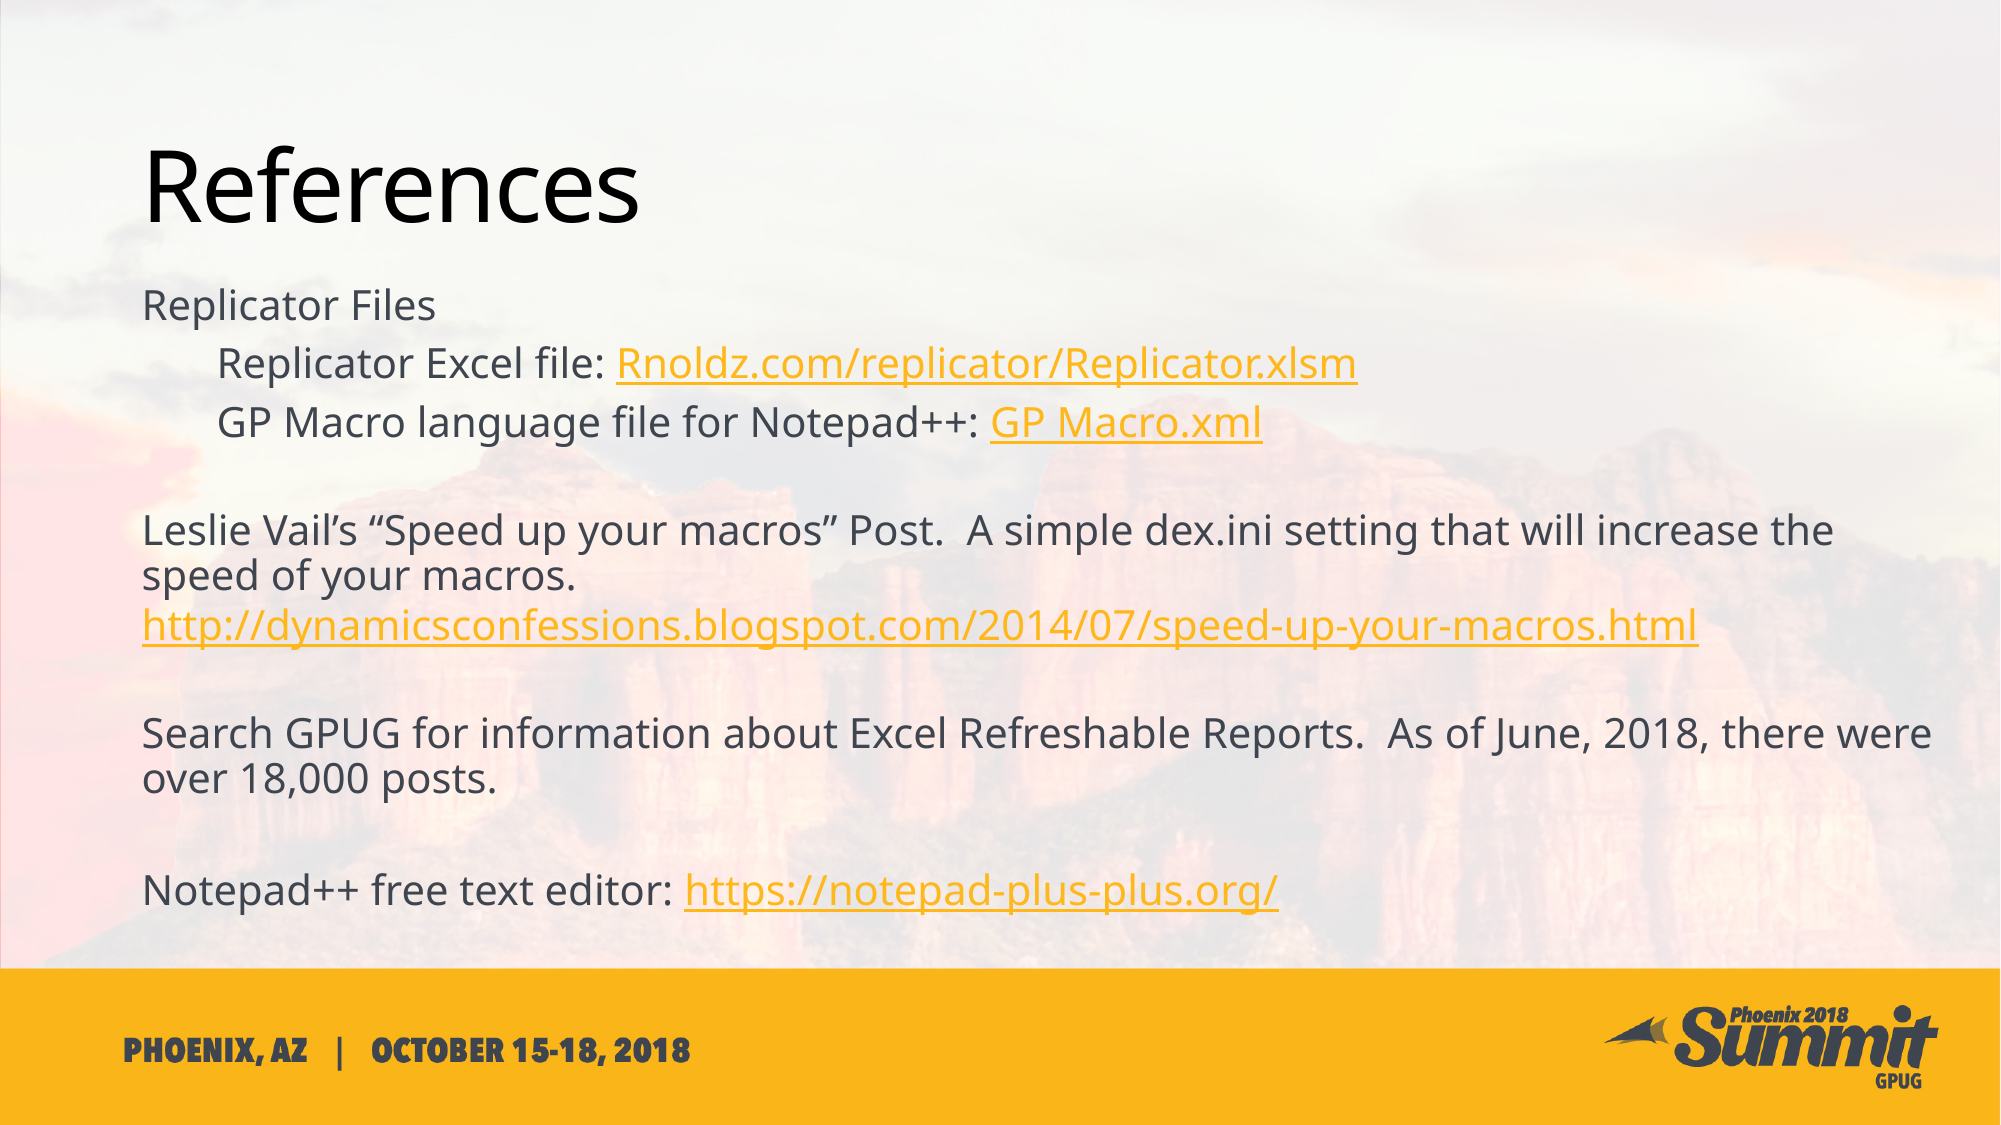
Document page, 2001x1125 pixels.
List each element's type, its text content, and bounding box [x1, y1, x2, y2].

picture [0, 0, 1999, 1125]
list Replicator Files Replicator Excel file: Rnoldz.com/replicator/Replicator.xlsm GP Macro language file for Notepad++: GP Macro.xml Leslie Vail’s “Speed up your macros” Post. A simple dex.ini setting that will increase the speed of your macros. http://dynamicsconfessions.blogspot.com/2014/07/speed-up-your-macros.html Search GPUG for information about Excel Refreshable Reports. As of June, 2018, there were over 18,000 posts. Notepad++ free text editor: https://notepad-plus-plus.org/ [117, 268, 1958, 960]
title References [117, 121, 2000, 269]
